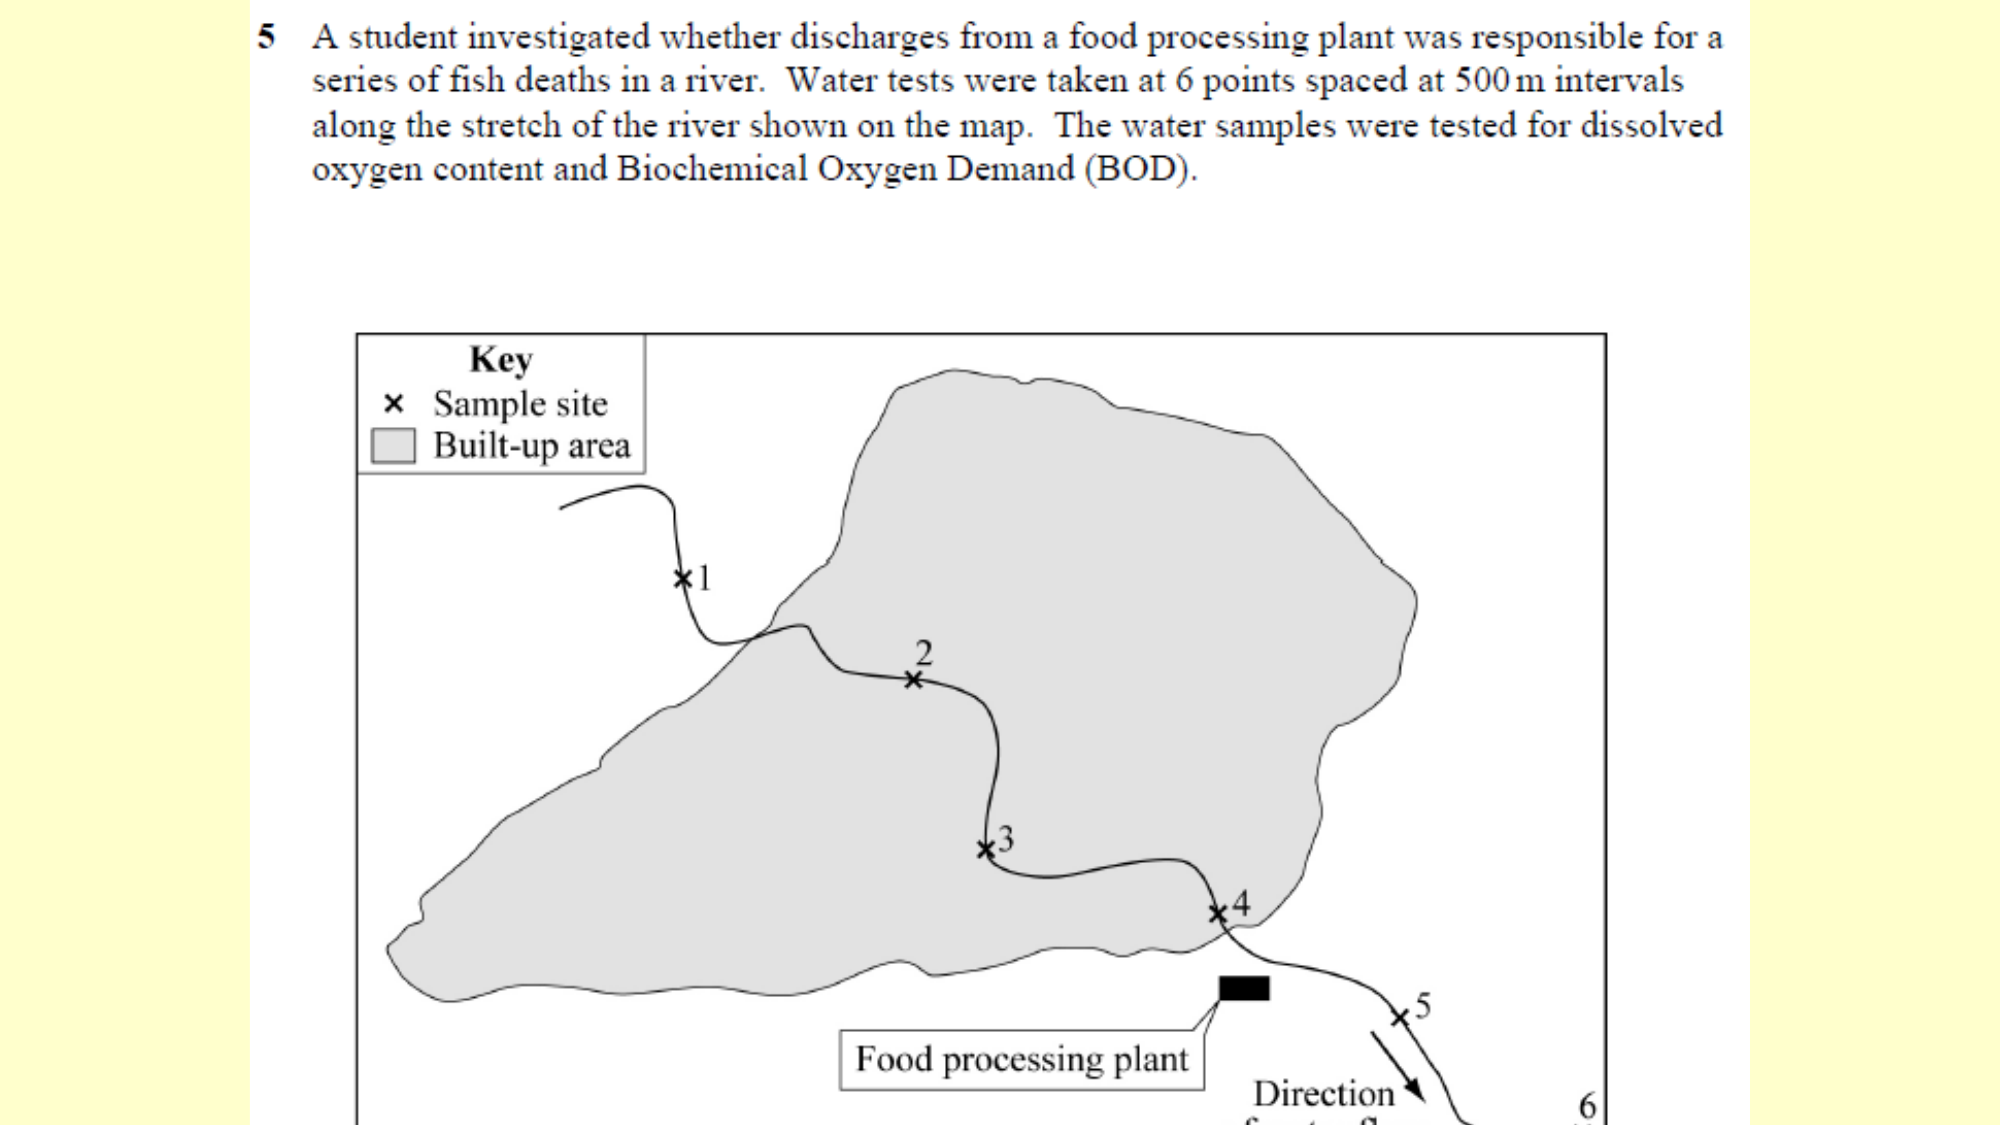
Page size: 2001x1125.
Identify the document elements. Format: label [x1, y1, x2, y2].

picture [249, 0, 1750, 1125]
